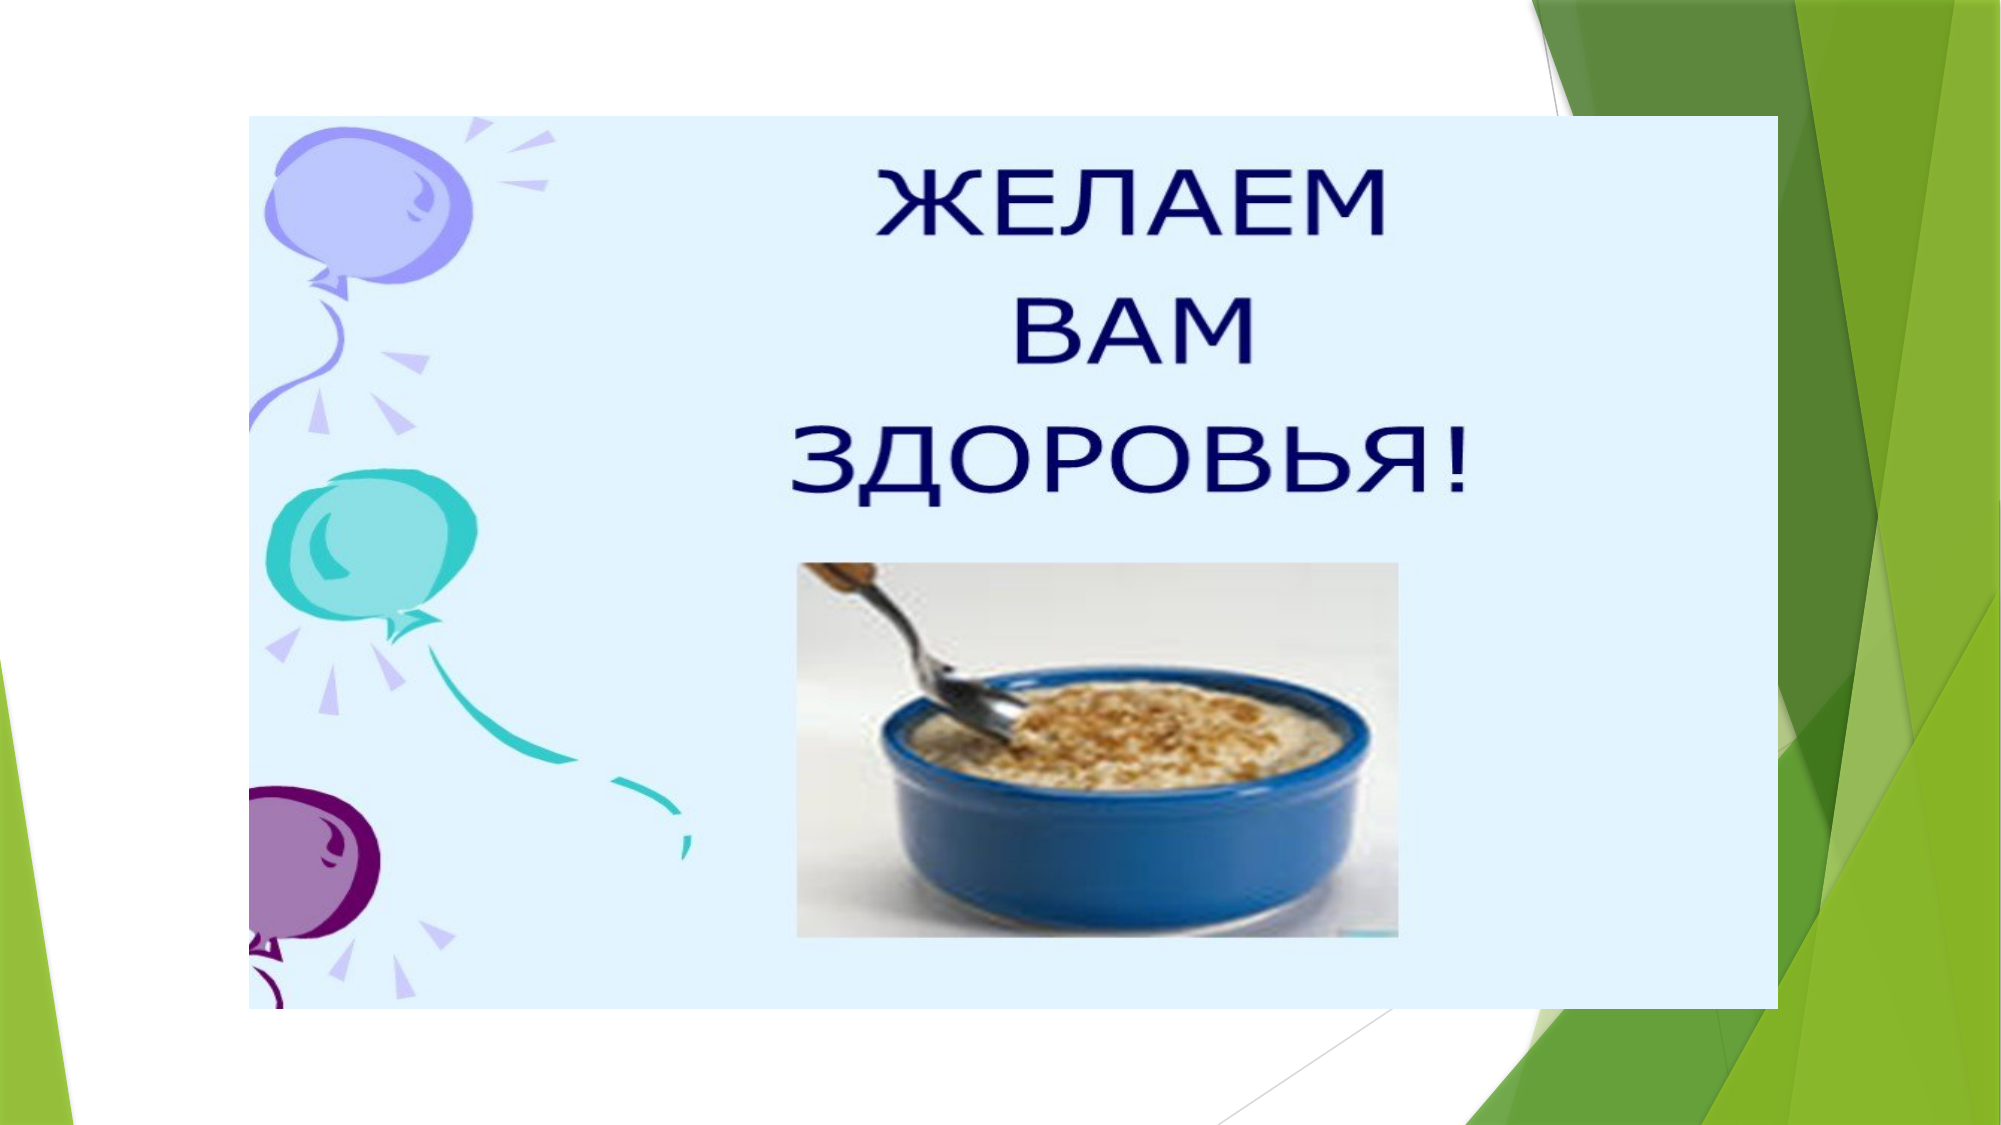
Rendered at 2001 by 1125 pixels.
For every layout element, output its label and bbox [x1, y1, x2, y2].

picture [249, 115, 1778, 1010]
